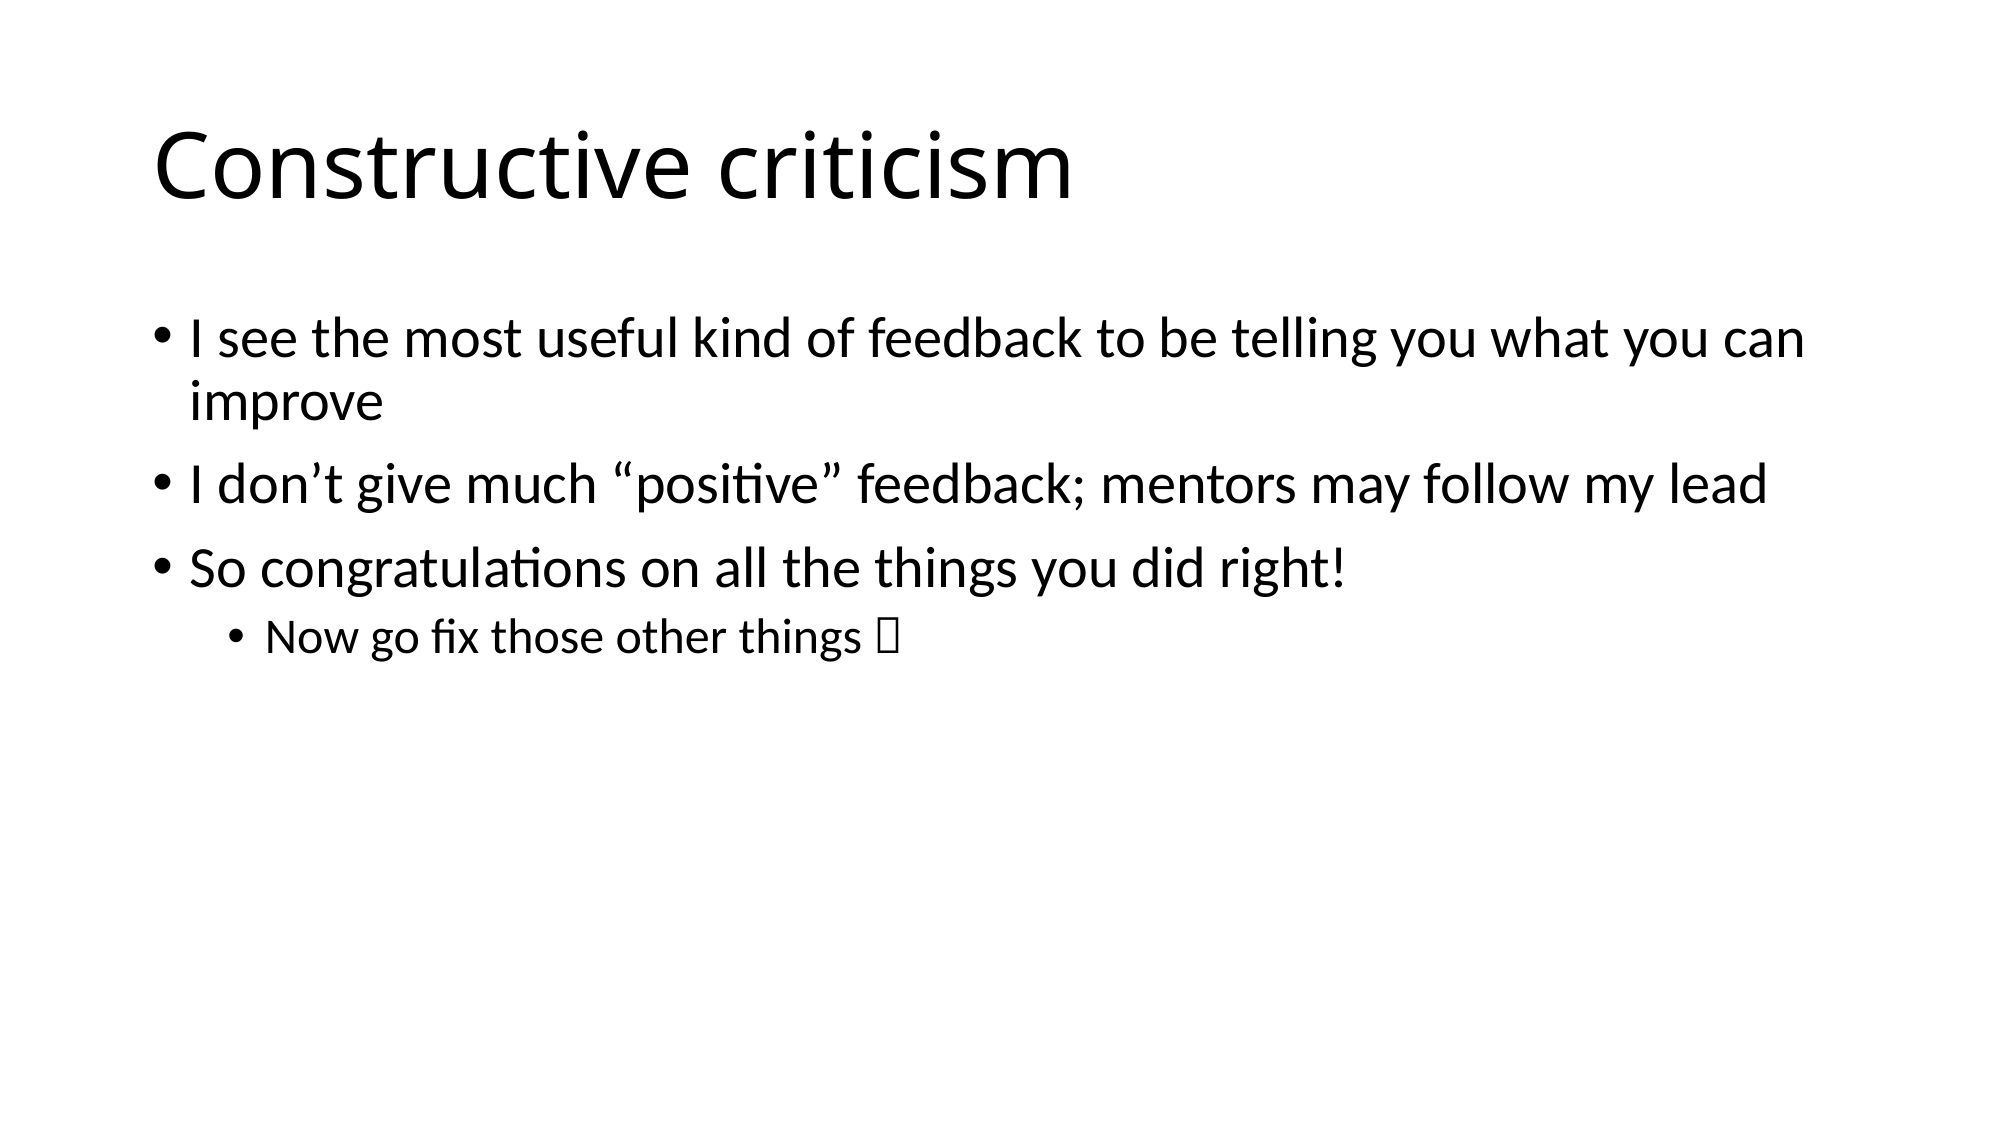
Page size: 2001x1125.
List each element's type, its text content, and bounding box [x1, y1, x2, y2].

list I see the most useful kind of feedback to be telling you what you can improve I don’t give much “positive” feedback; mentors may follow my lead So congratulations on all the things you did right! Now go fix those other things  [137, 299, 1863, 1014]
title Constructive criticism [137, 59, 1863, 278]
